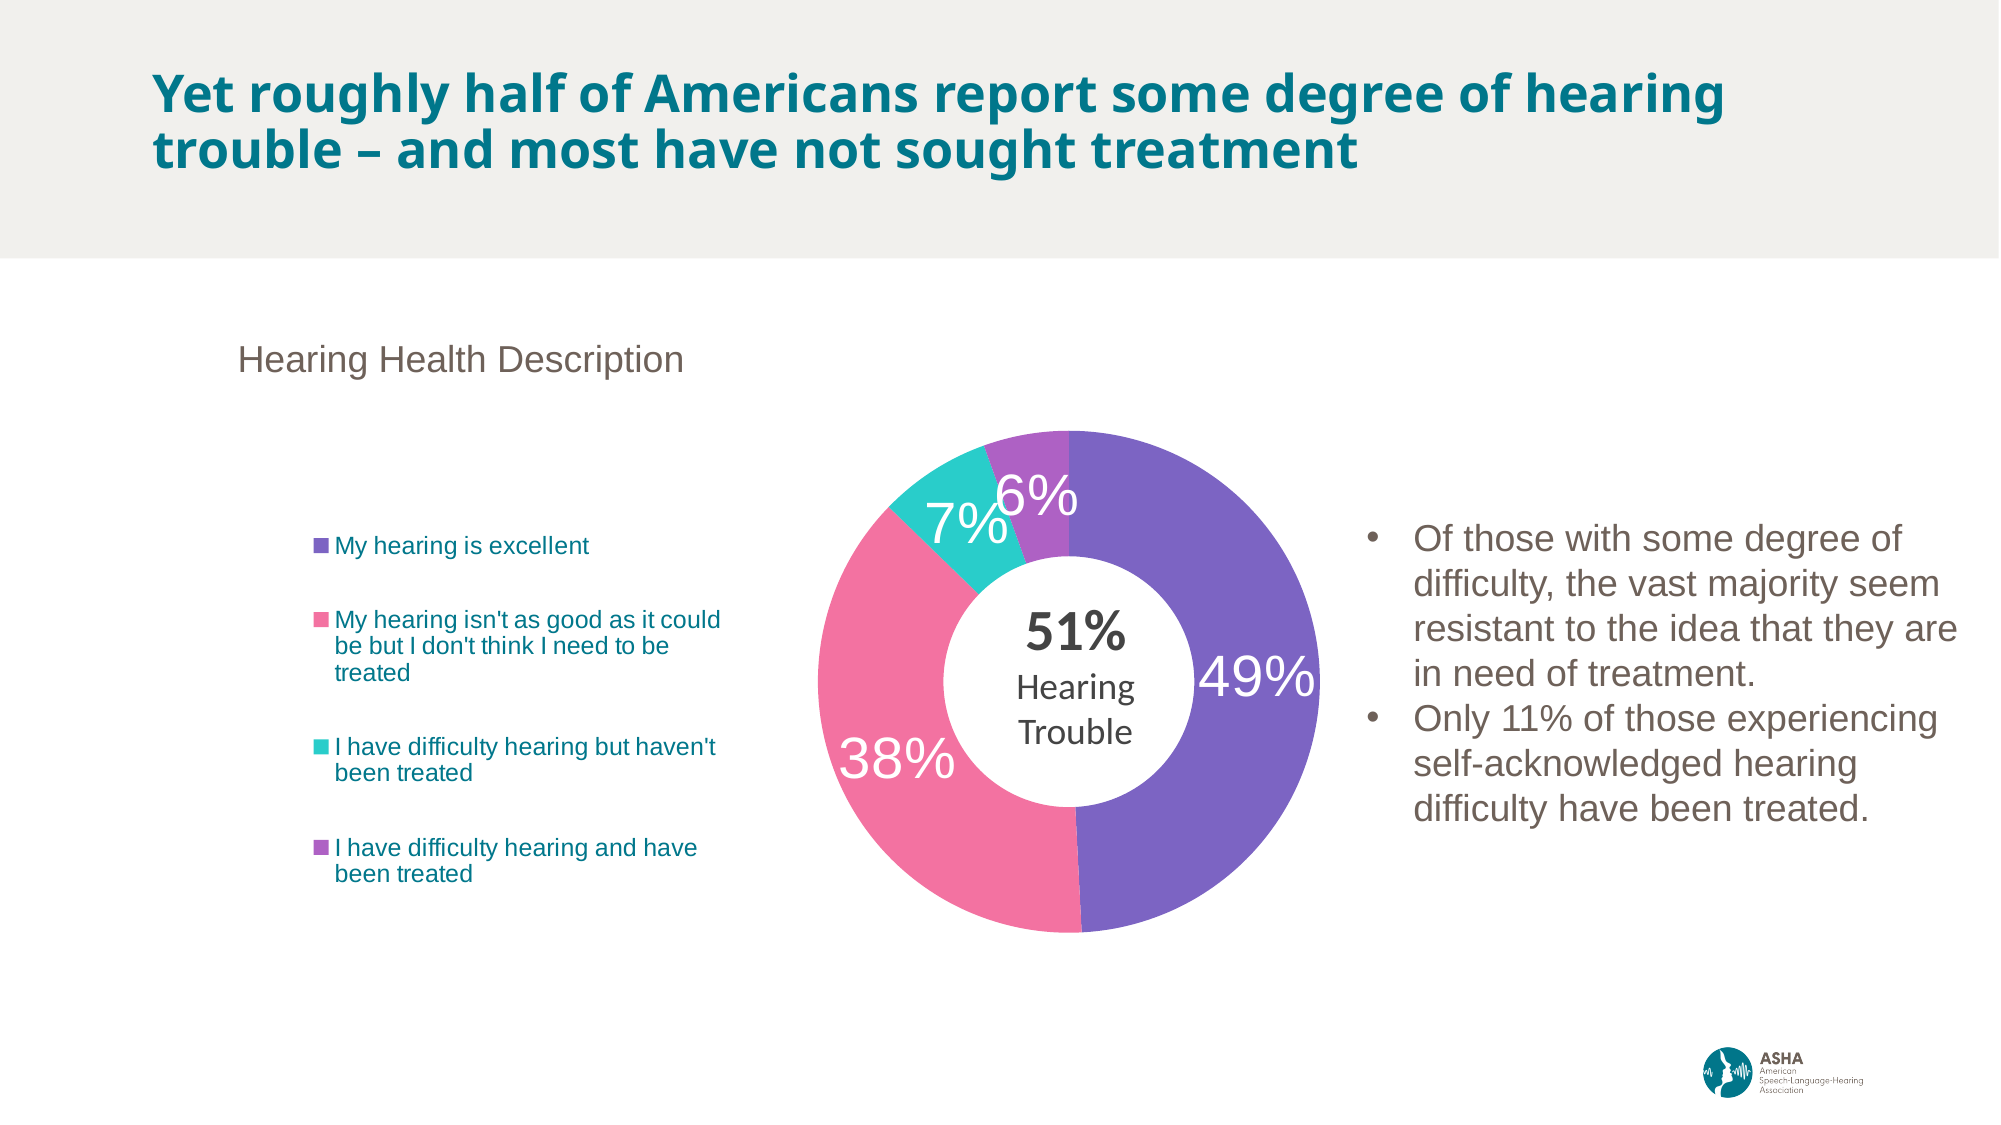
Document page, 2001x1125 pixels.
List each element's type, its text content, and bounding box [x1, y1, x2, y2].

text_box Of those with some degree of difficulty, the vast majority seem resistant to the idea that they are in need of treatment. Only 11% of those experiencing self-acknowledged hearing difficulty have been treated. [1863, 506, 2000, 837]
chart [137, 299, 1863, 1014]
picture [1703, 1047, 1863, 1098]
title Yet roughly half of Americans report some degree of hearing trouble – and most have not sought treatment [137, 59, 1863, 229]
